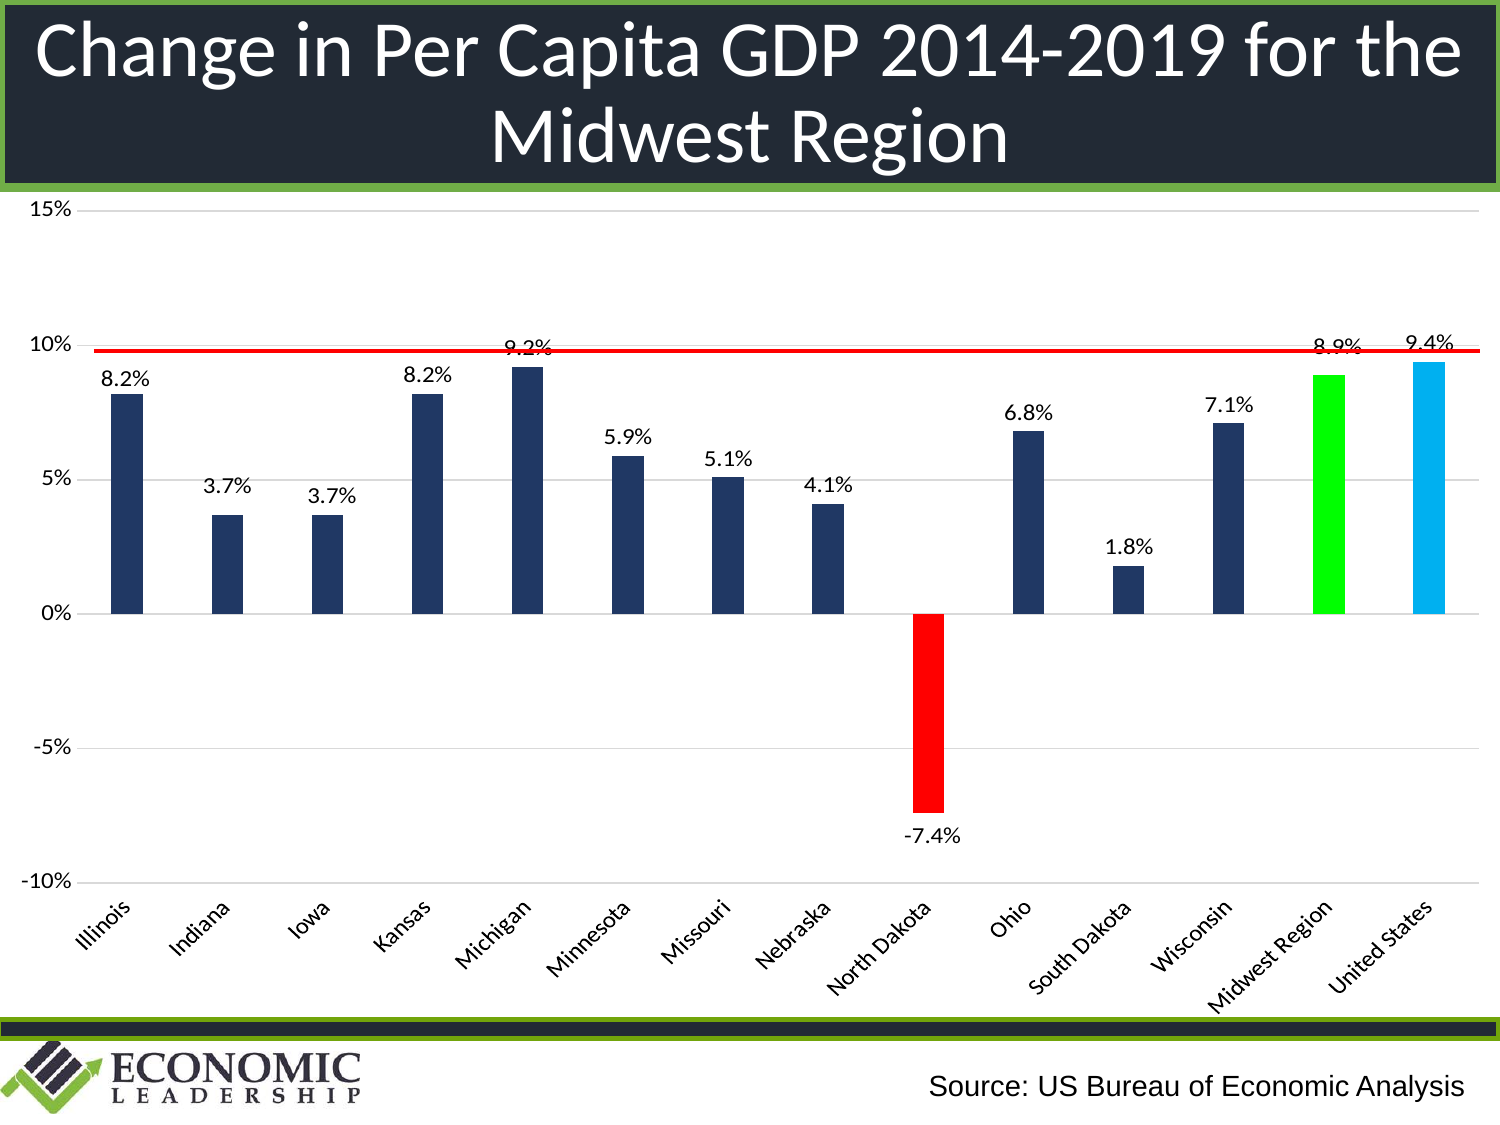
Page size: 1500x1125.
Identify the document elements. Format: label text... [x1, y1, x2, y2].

title Change in Per Capita GDP 2014-2019 for the Midwest Region [0, 0, 1500, 187]
chart [0, 187, 1500, 1020]
picture [0, 1038, 360, 1114]
text_box Source: US Bureau of Economic Analysis [913, 1060, 1499, 1110]
text_box [0, 1020, 1499, 1039]
